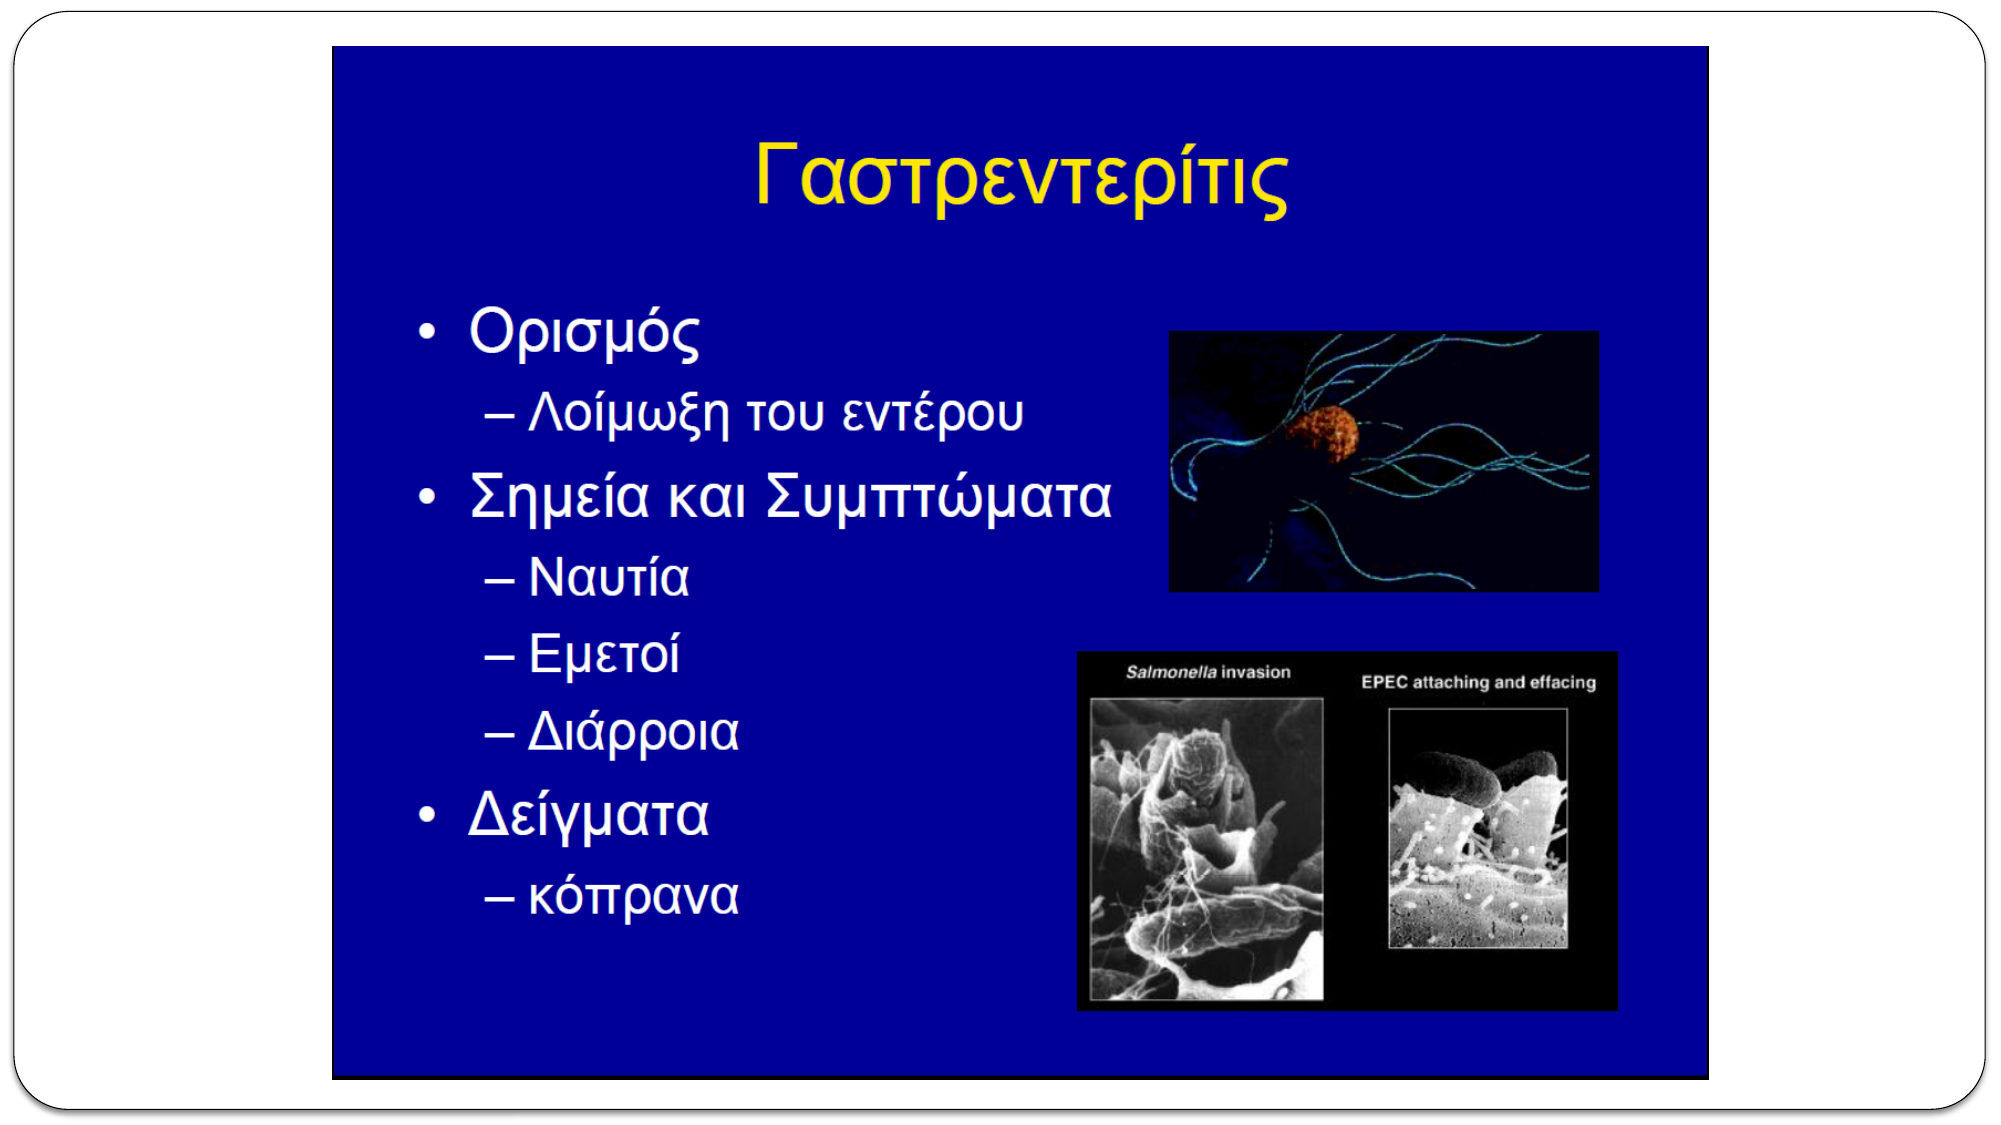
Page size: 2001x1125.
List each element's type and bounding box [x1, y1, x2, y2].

picture [331, 46, 1709, 1080]
